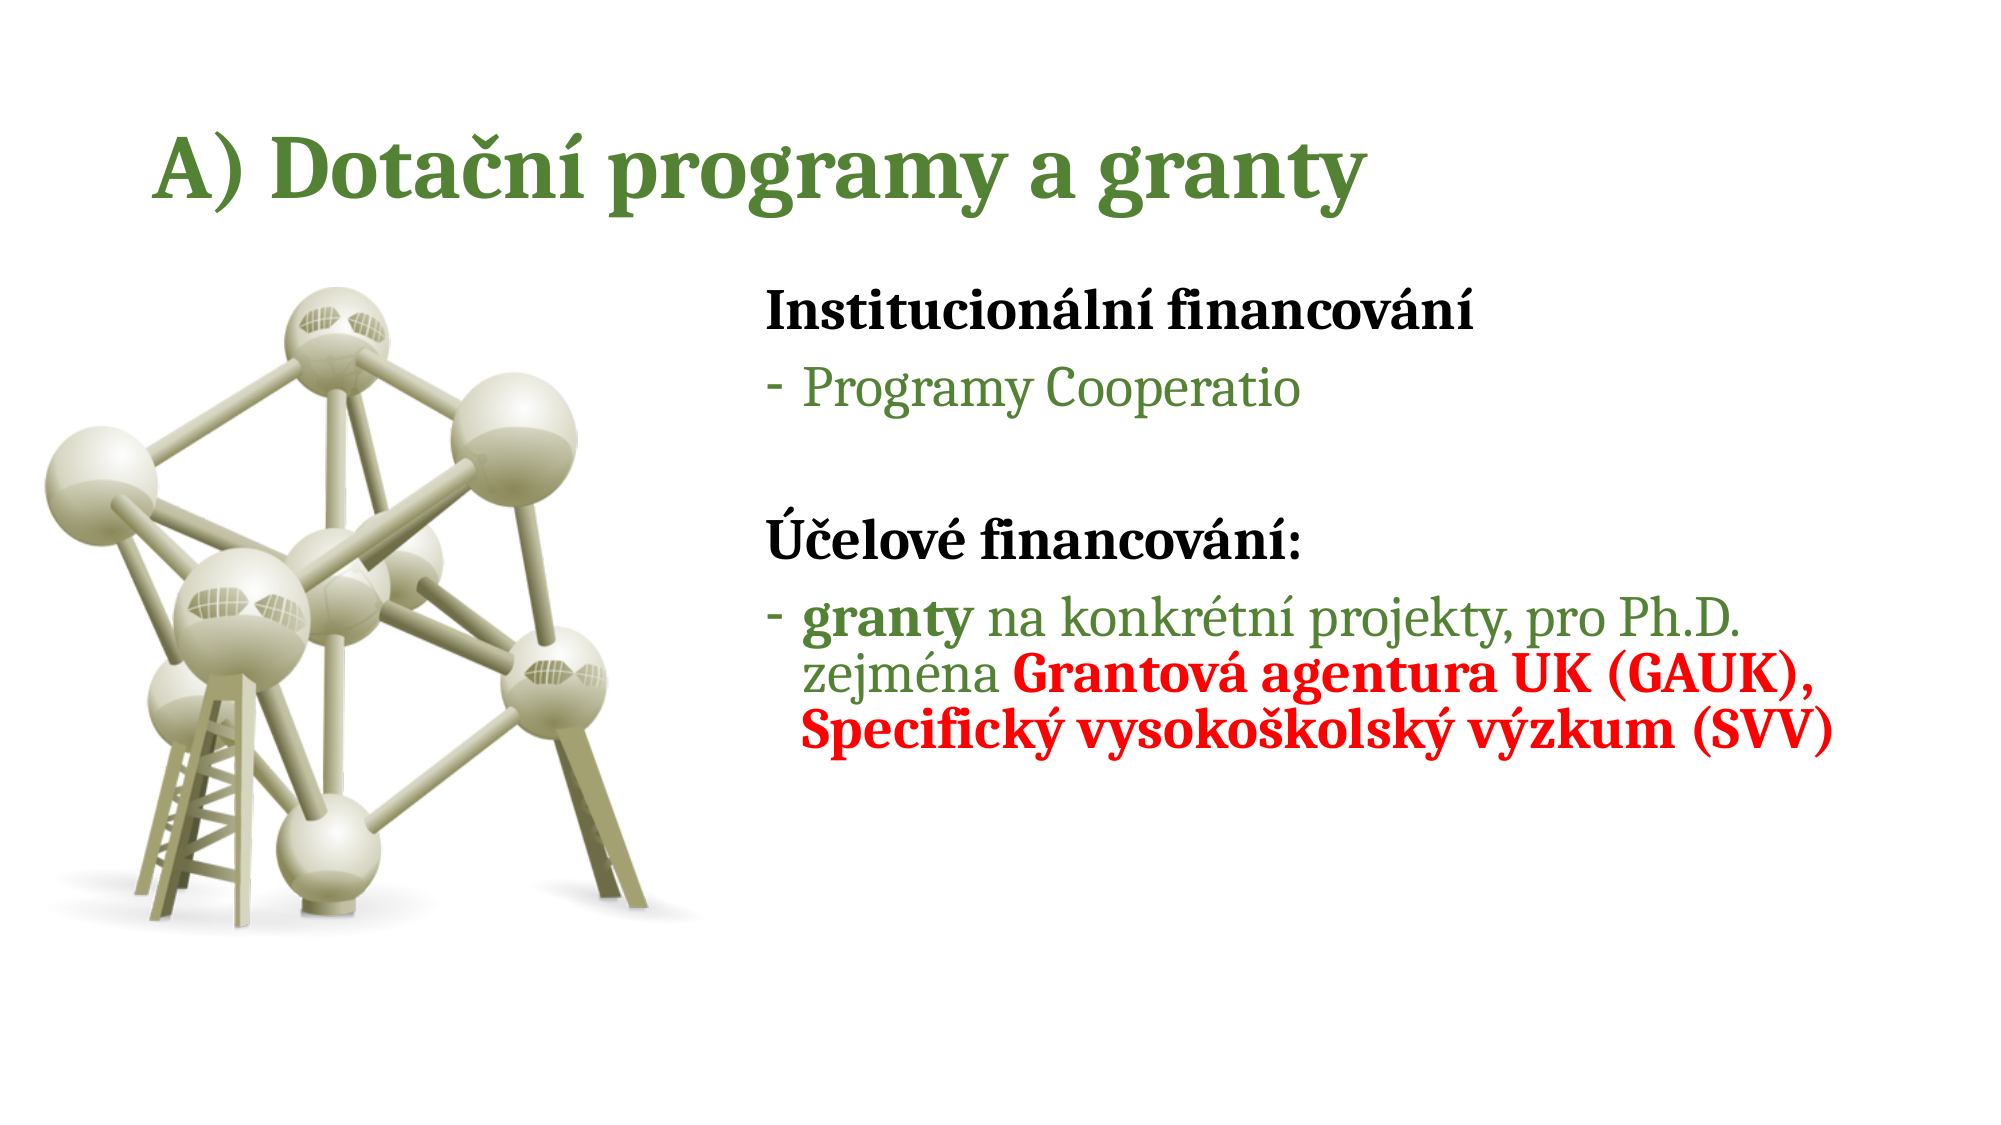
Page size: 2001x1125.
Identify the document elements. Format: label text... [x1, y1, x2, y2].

list Institucionální financování Programy Cooperatio Účelové financování: granty na konkrétní projekty, pro Ph.D. zejména Grantová agentura UK (GAUK), Specifický vysokoškolský výzkum (SVV) [750, 277, 1927, 1089]
picture [37, 287, 709, 941]
title A) Dotační programy a granty [137, 59, 1863, 278]
